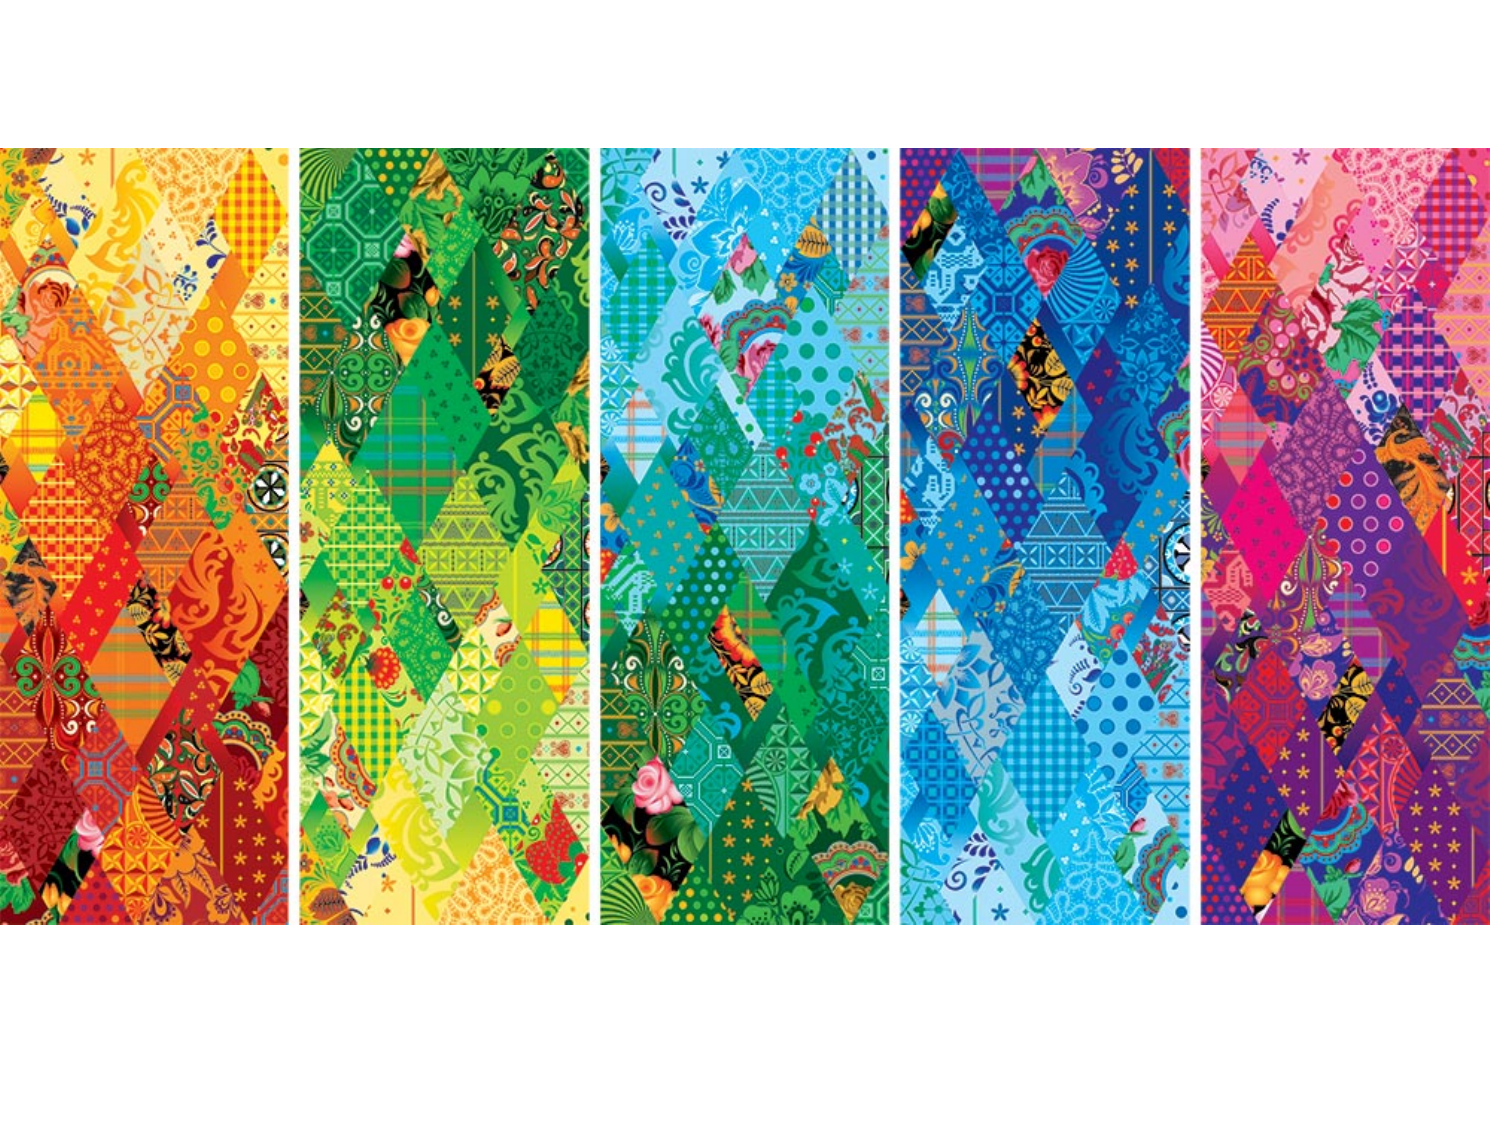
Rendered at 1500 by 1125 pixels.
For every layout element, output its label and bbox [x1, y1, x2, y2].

picture [0, 148, 1491, 925]
